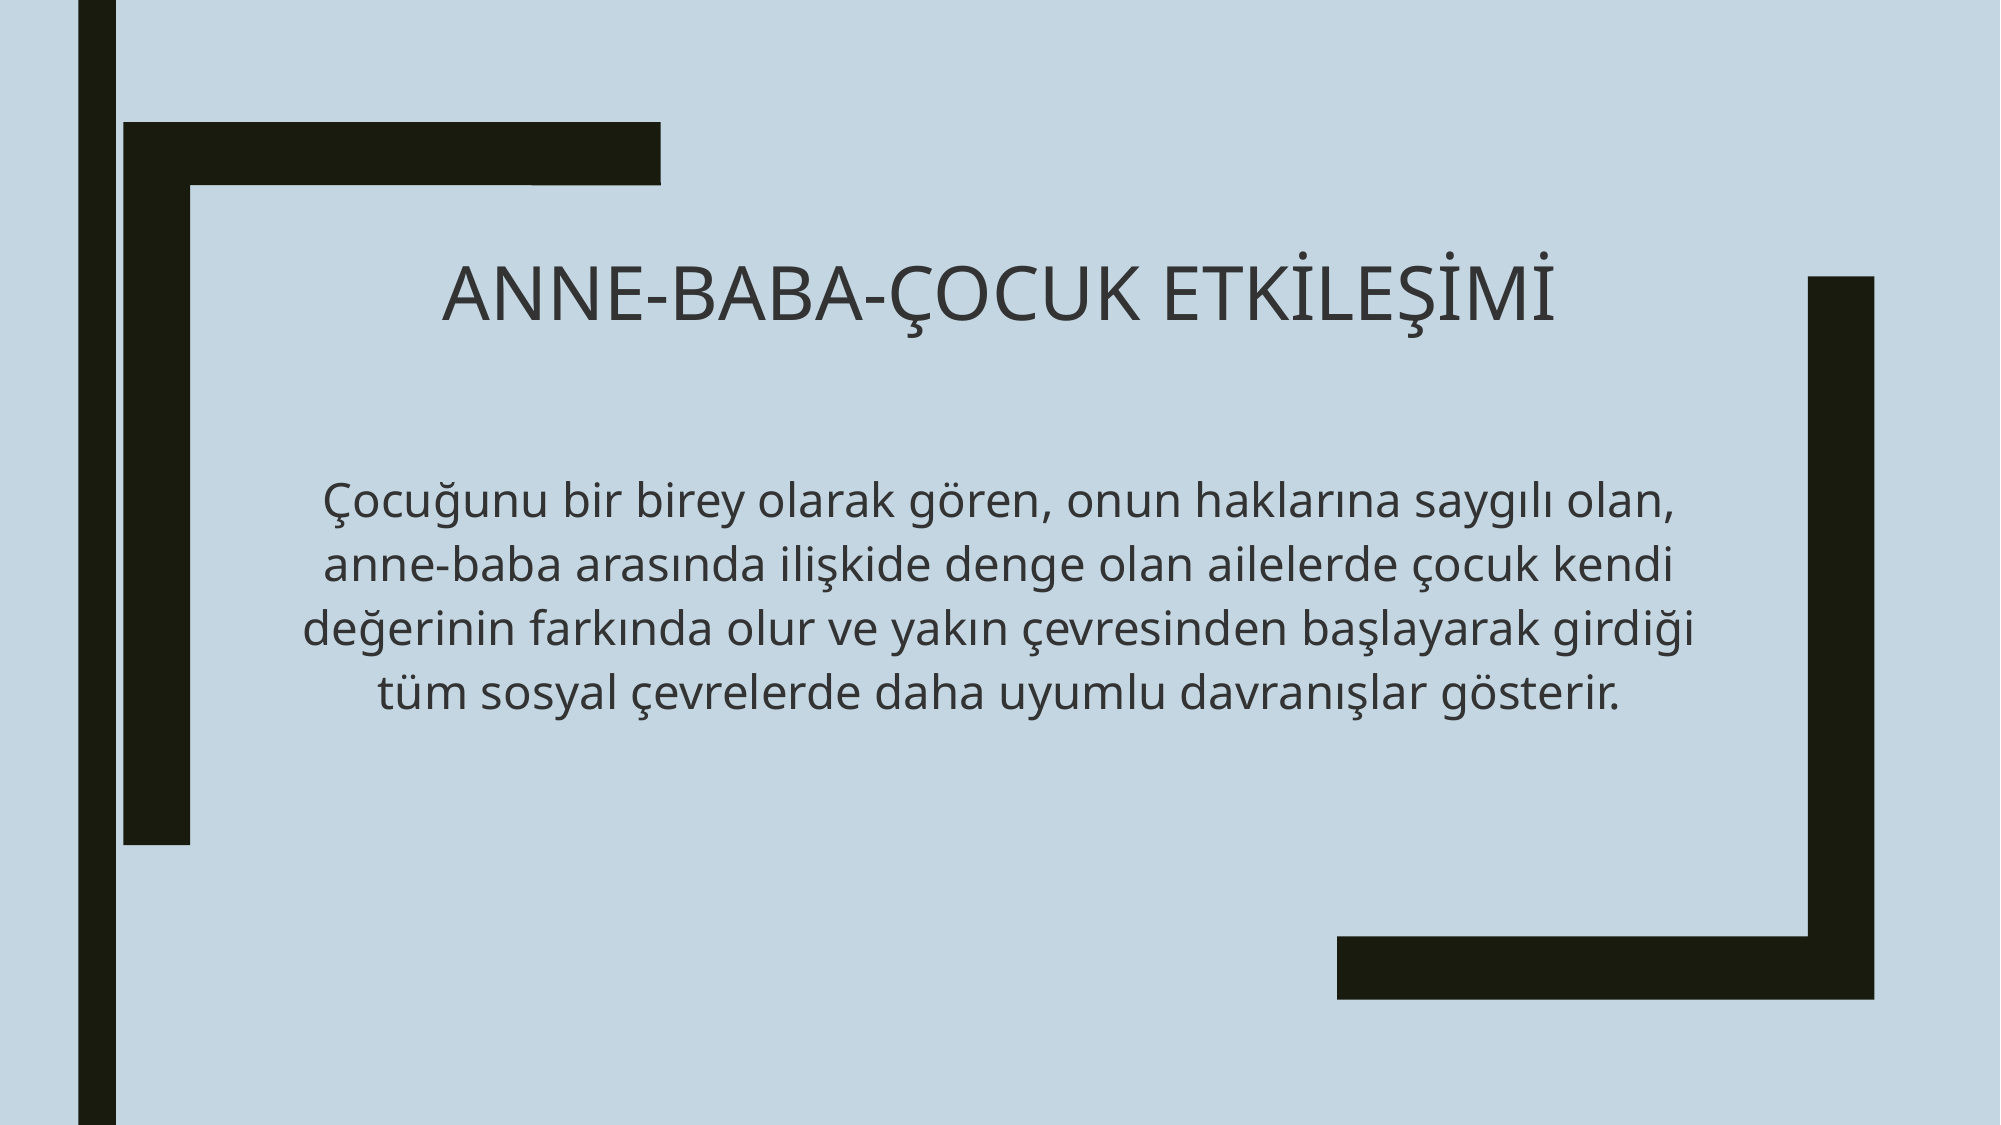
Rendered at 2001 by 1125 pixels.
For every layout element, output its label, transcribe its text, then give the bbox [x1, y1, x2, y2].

title Anne-Baba-Çocuk Etkileşimi [249, 184, 1750, 345]
subtitle Çocuğunu bir birey olarak gören, onun haklarına saygılı olan, anne-baba arasında ilişkide denge olan ailelerde çocuk kendi değerinin farkında olur ve yakın çevresinden başlayarak girdiği tüm sosyal çevrelerde daha uyumlu davranışlar gösterir. [249, 456, 1750, 728]
